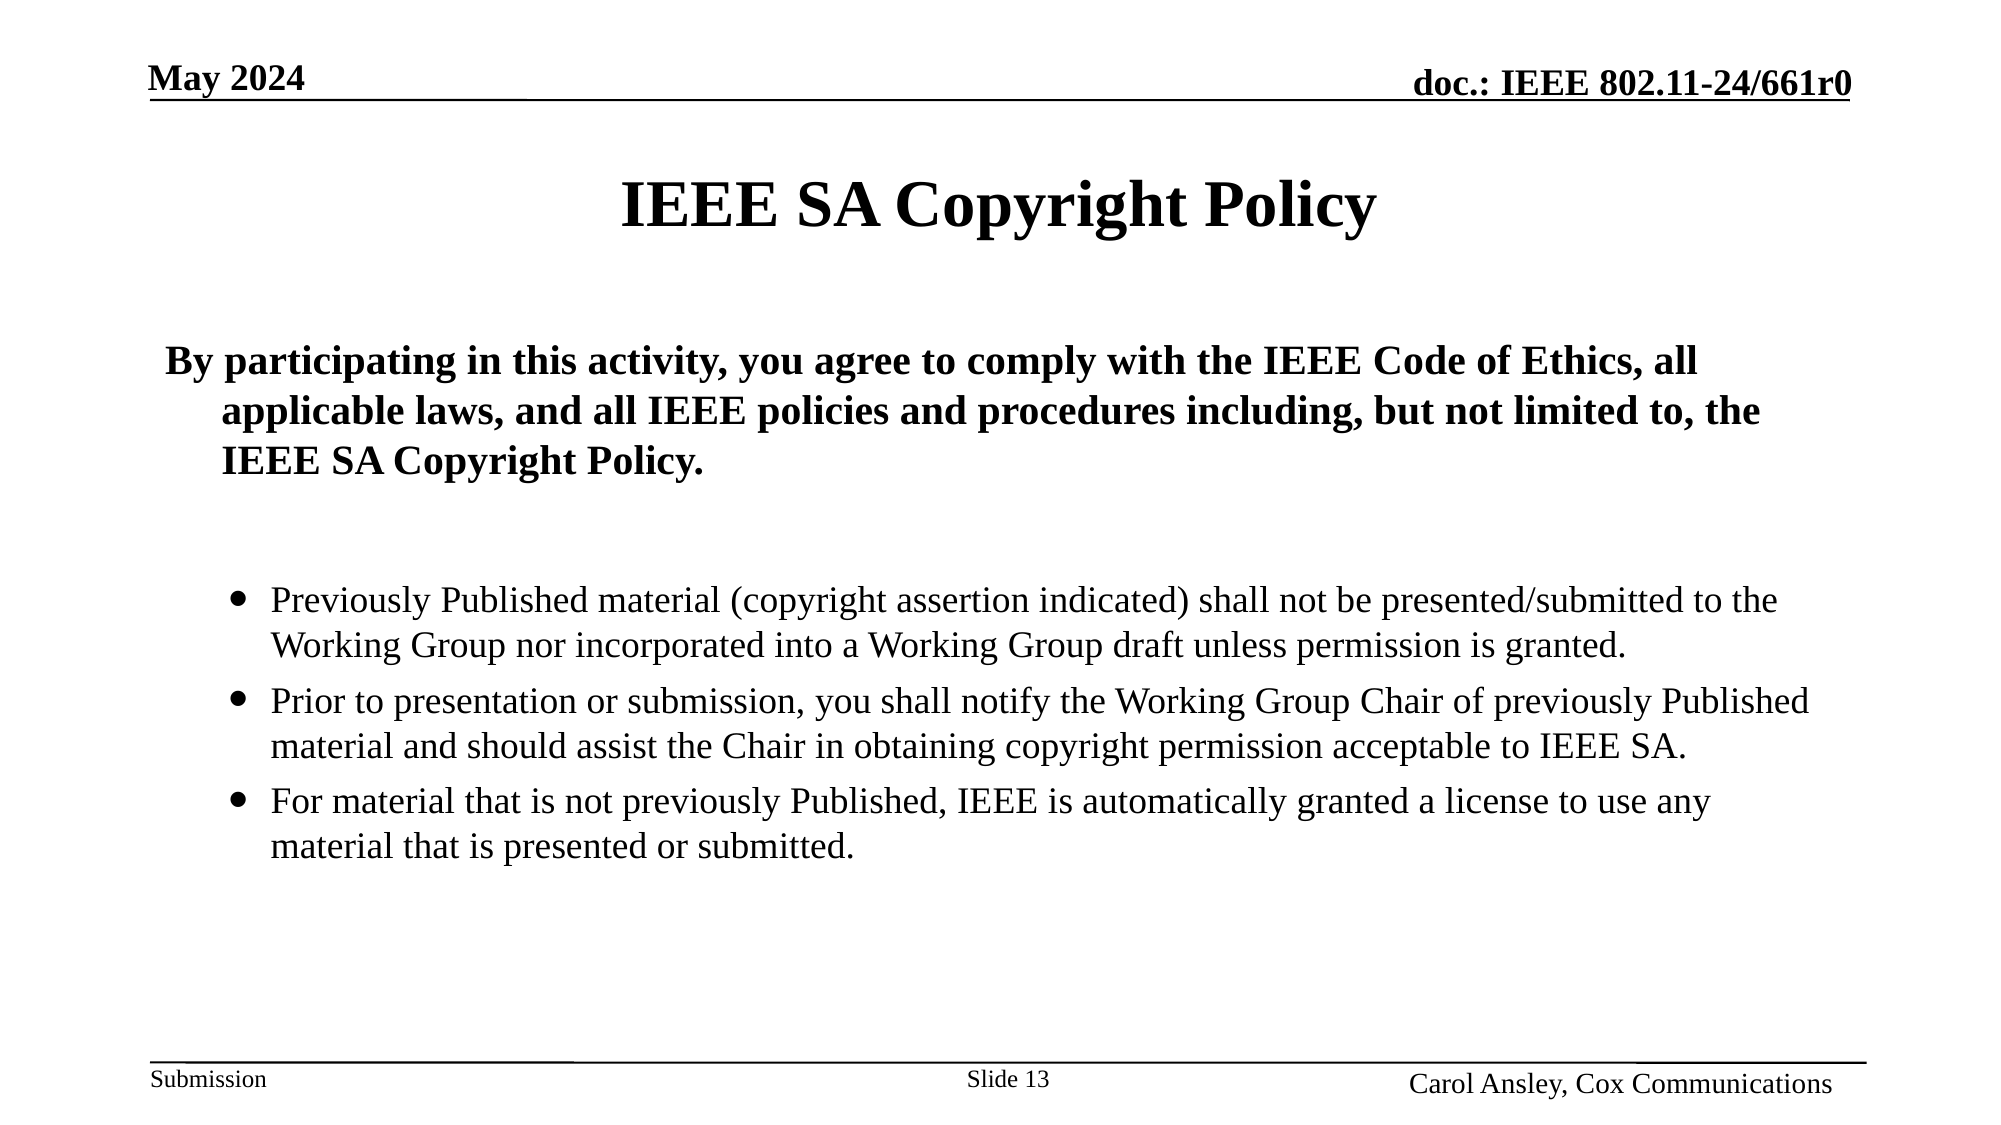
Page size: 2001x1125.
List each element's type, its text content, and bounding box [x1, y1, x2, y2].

slide_number Slide 13 [950, 1061, 1067, 1123]
title IEEE SA Copyright Policy [149, 112, 1850, 288]
list By participating in this activity, you agree to comply with the IEEE Code of Ethics, all applicable laws, and all IEEE policies and procedures including, but not limited to, the IEEE SA Copyright Policy. Previously Published material (copyright assertion indicated) shall not be presented/submitted to the Working Group nor incorporated into a Working Group draft unless permission is granted. Prior to presentation or submission, you shall notify the Working Group Chair of previously Published material and should assist the Chair in obtaining copyright permission acceptable to IEEE SA. For material that is not previously Published, IEEE is automatically granted a license to use any material that is presented or submitted. [149, 324, 1850, 1000]
